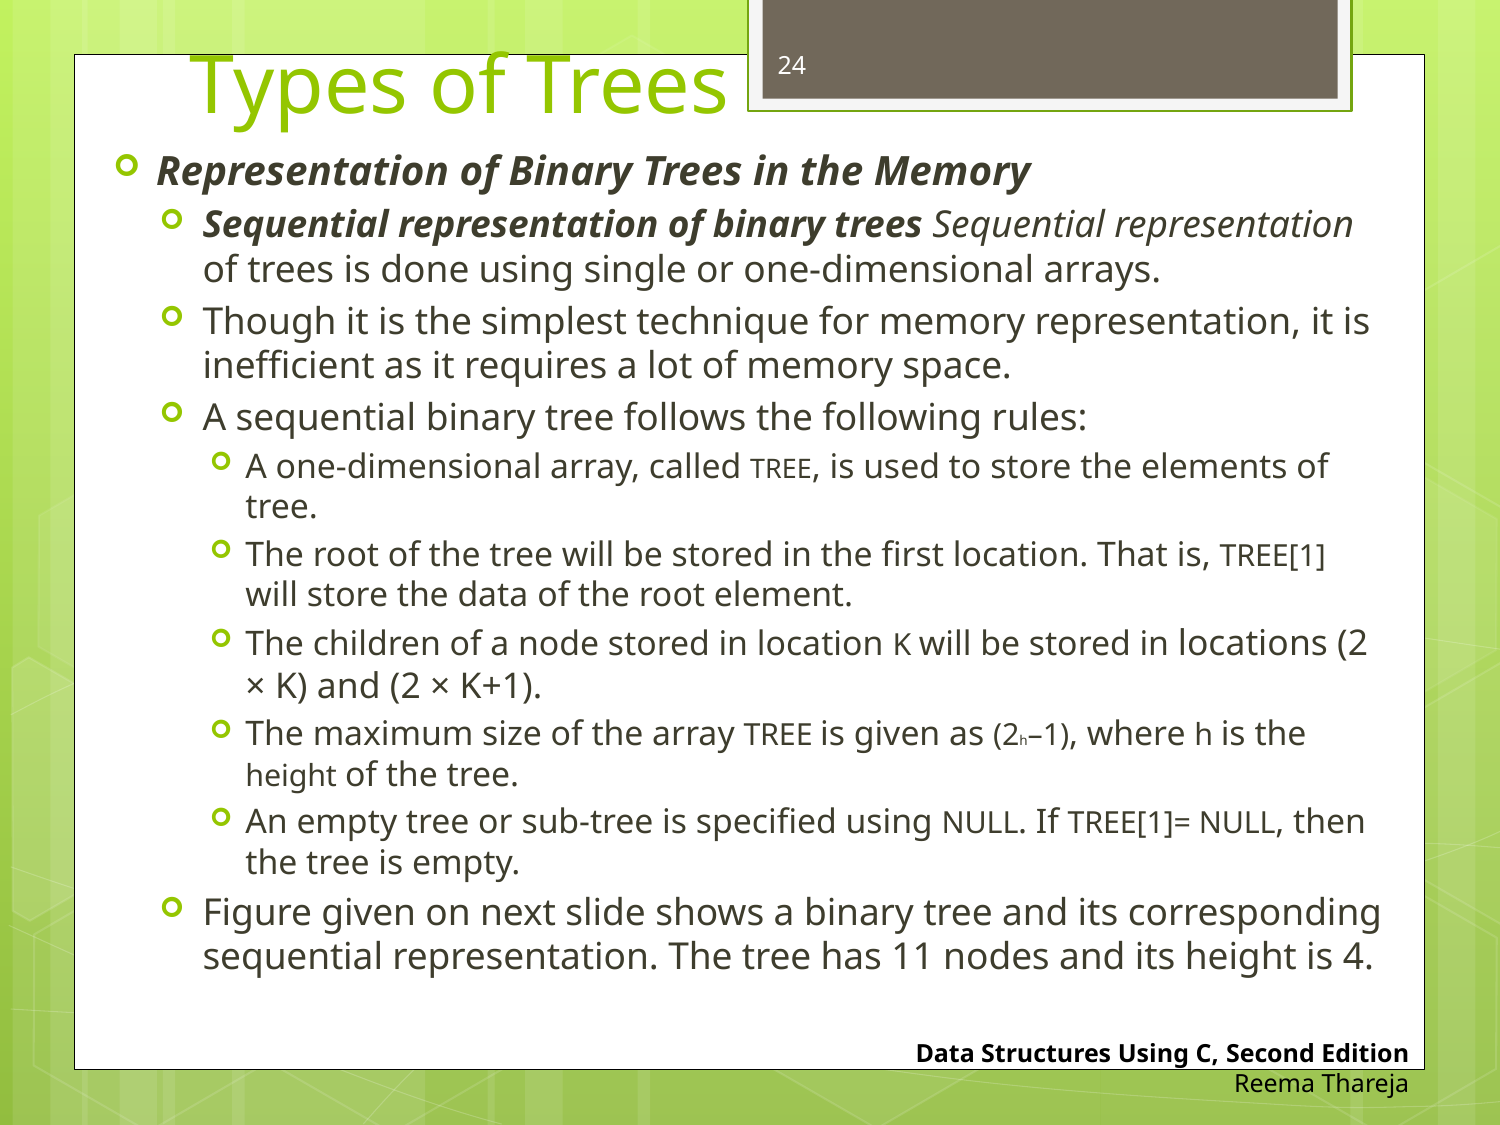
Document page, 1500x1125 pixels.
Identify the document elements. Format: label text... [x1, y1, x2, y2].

slide_number 24 [762, 36, 982, 97]
footer Data Structures Using C, Second Edition Reema Thareja [849, 1037, 1425, 1098]
title Types of Trees [174, 24, 1328, 137]
list Representation of Binary Trees in the Memory Sequential representation of binary trees Sequential representation of trees is done using single or one-dimensional arrays. Though it is the simplest technique for memory representation, it is inefficient as it requires a lot of memory space. A sequential binary tree follows the following rules: A one-dimensional array, called TREE, is used to store the elements of tree. The root of the tree will be stored in the first location. That is, TREE[1] will store the data of the root element. The children of a node stored in location K will be stored in locations (2 × K) and (2 × K+1). The maximum size of the array TREE is given as (2h–1), where h is the height of the tree. An empty tree or sub-tree is specified using NULL. If TREE[1]= NULL, then the tree is empty. Figure given on next slide shows a binary tree and its corresponding sequential representation. The tree has 11 nodes and its height is 4. [87, 137, 1400, 1025]
